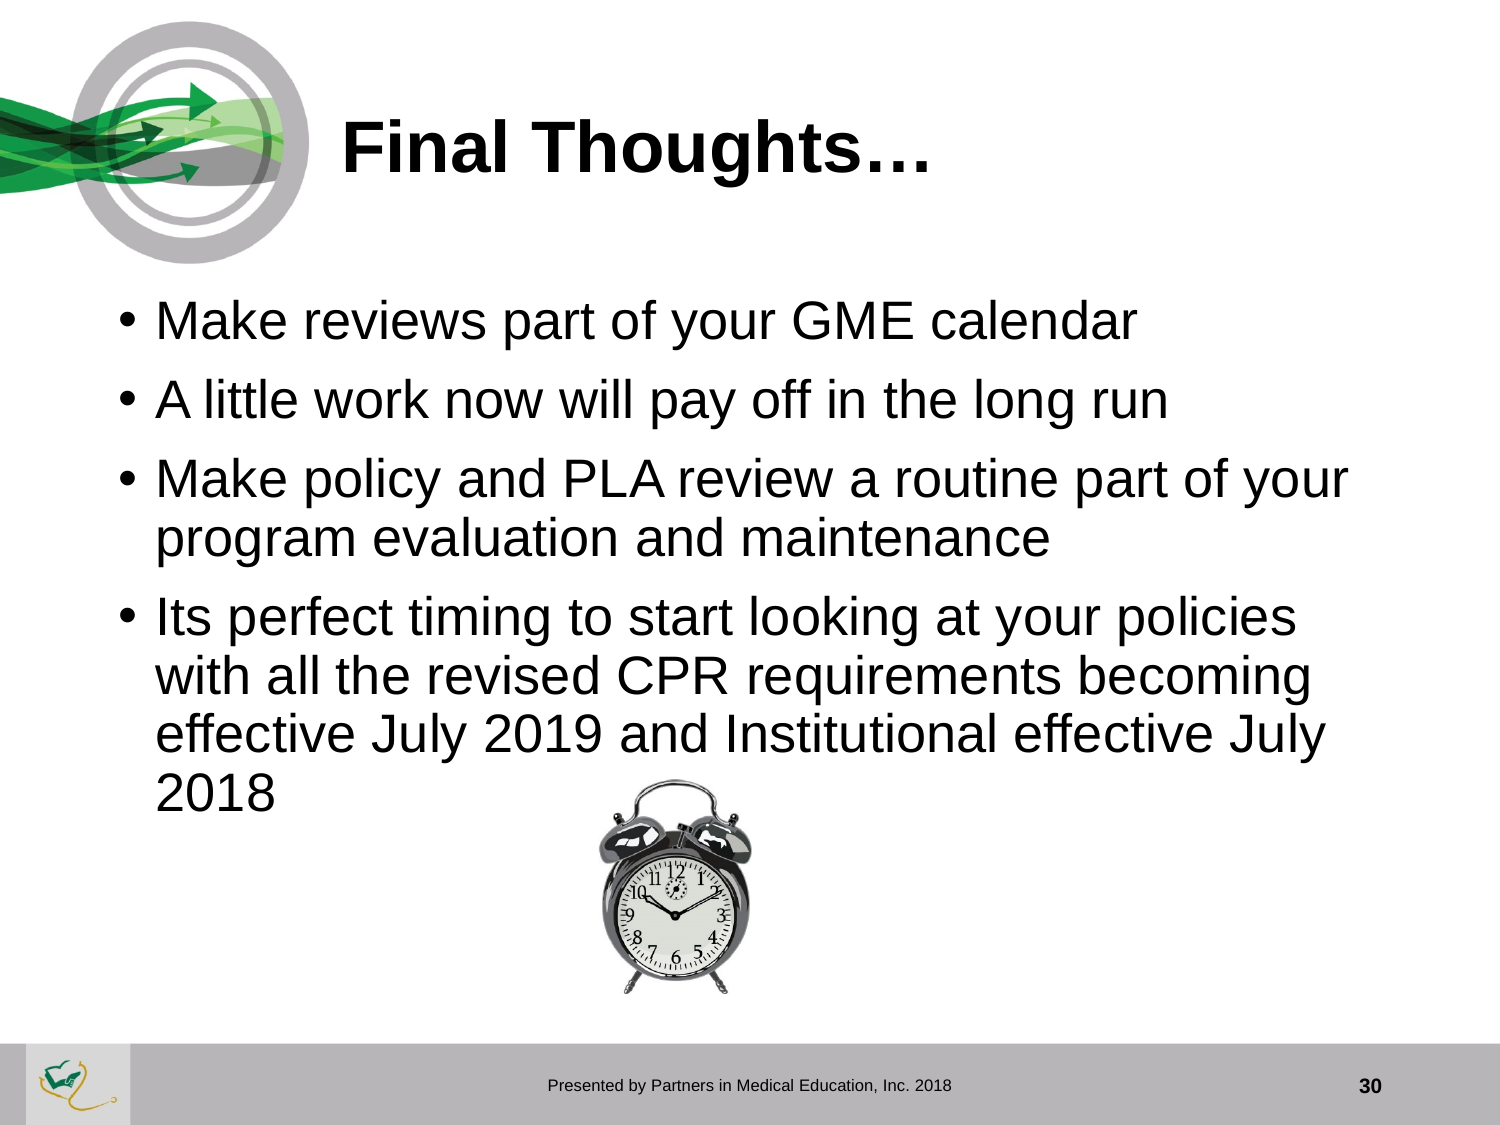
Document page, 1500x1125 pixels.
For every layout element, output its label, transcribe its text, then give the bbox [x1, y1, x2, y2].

slide_number 30 [1059, 1055, 1397, 1116]
footer Presented by Partners in Medical Education, Inc. 2018 [496, 1055, 1004, 1116]
list Make reviews part of your GME calendar A little work now will pay off in the long run Make policy and PLA review a routine part of your program evaluation and maintenance Its perfect timing to start looking at your policies with all the revised CPR requirements becoming effective July 2019 and Institutional effective July 2018 [103, 285, 1397, 1014]
title Final Thoughts… [326, 40, 1397, 258]
picture [0, 0, 1500, 1125]
